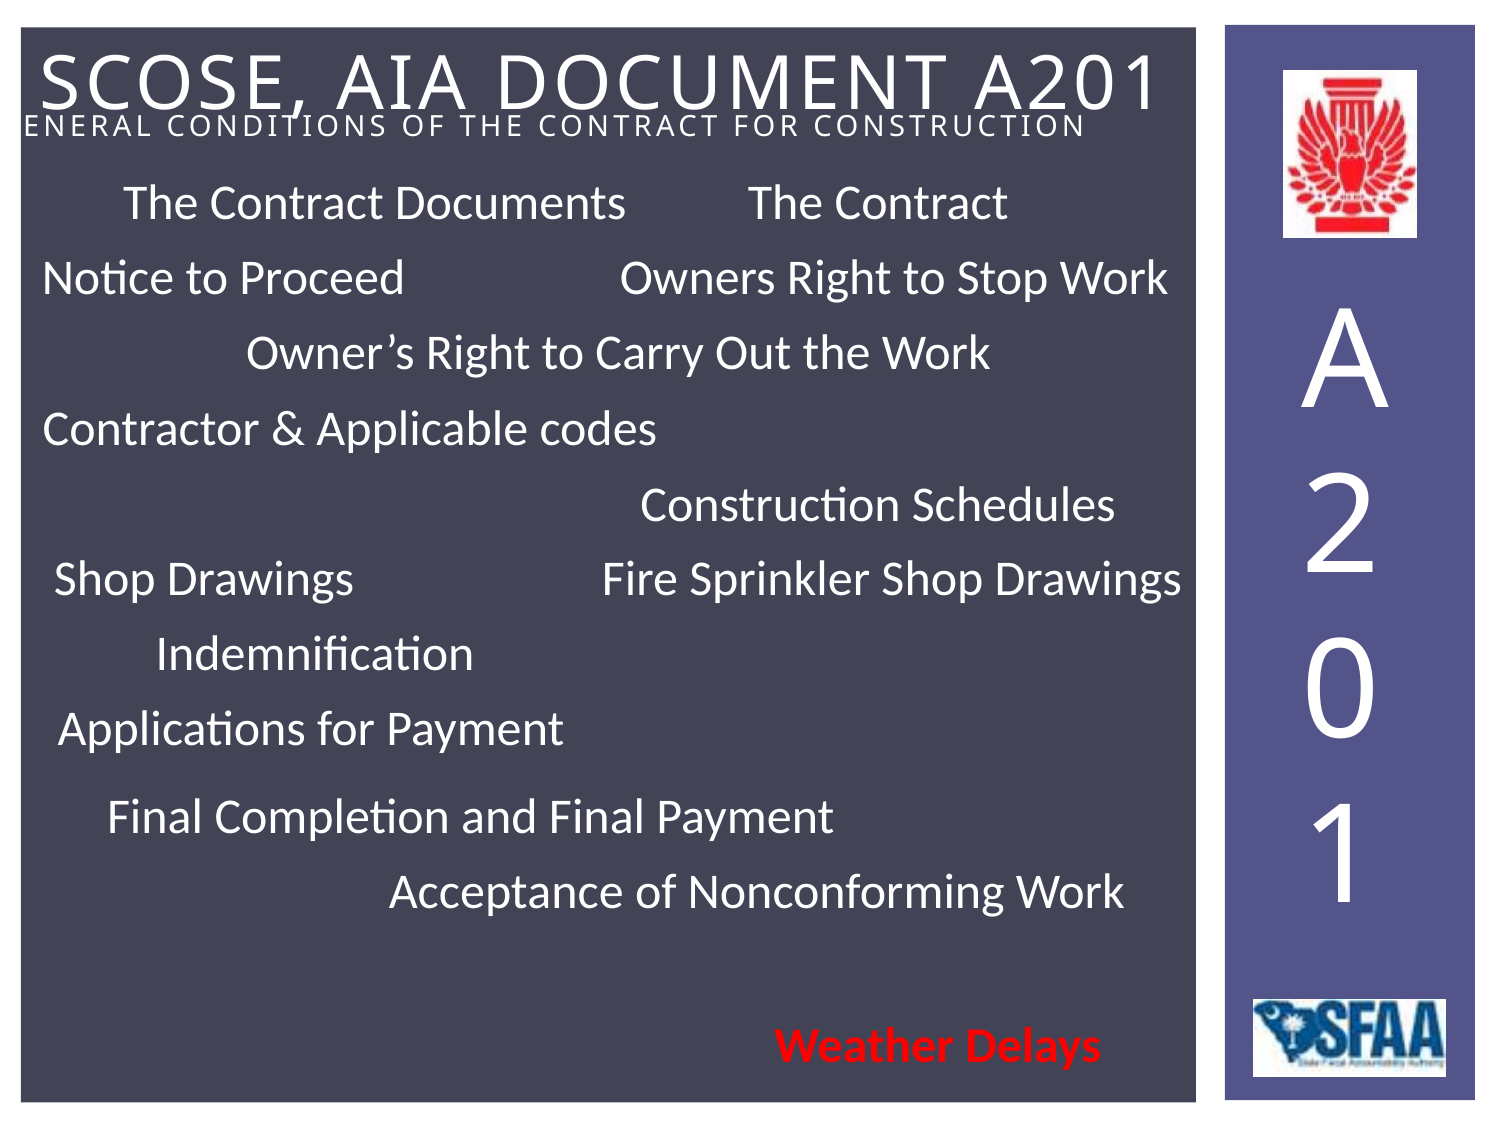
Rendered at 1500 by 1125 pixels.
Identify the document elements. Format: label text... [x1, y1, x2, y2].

text_box Contractor & Applicable codes [27, 388, 673, 463]
text_box Notice to Proceed [26, 236, 421, 312]
text_box The Contract Documents [108, 162, 642, 238]
text_box Acceptance of Nonconforming Work [373, 851, 1141, 927]
text_box Final Completion and Final Payment [92, 775, 850, 851]
picture [1283, 70, 1417, 238]
text_box Fire Sprinkler Shop Drawings [587, 537, 1198, 613]
text_box Weather Delays [759, 1004, 1117, 1080]
text_box Construction Schedules [625, 463, 1131, 537]
text_box Shop Drawings [39, 537, 370, 613]
text_box Owner’s Right to Carry Out the Work [187, 312, 1050, 388]
text_box The Contract [732, 162, 1024, 236]
text_box Owners Right to Stop Work [604, 236, 1184, 312]
text_box Indemnification [140, 613, 490, 688]
picture [1253, 999, 1446, 1077]
text_box Applications for Payment [42, 688, 580, 763]
